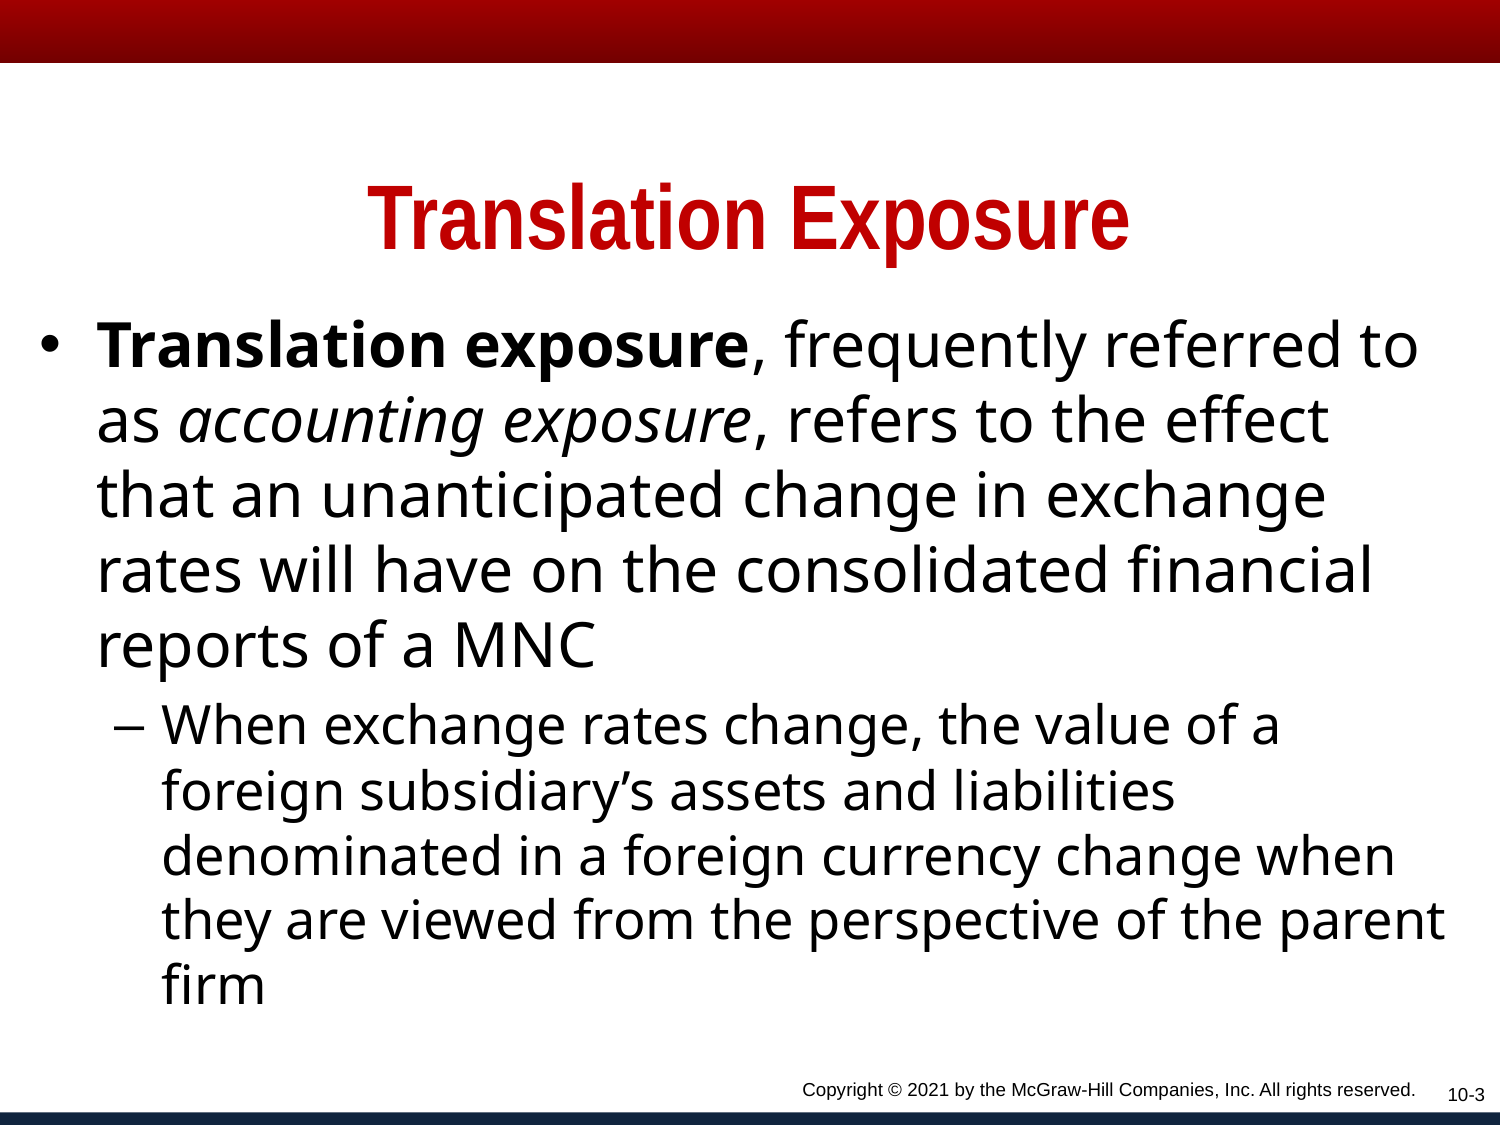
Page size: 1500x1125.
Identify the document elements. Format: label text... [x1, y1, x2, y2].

text_box Copyright © 2021 by the McGraw-Hill Companies, Inc. All rights reserved. [787, 1070, 1438, 1125]
text_box 10-3 [1438, 1074, 1500, 1125]
title Translation Exposure [75, 149, 1425, 297]
list Translation exposure, frequently referred to as accounting exposure, refers to the effect that an unanticipated change in exchange rates will have on the consolidated financial reports of a MNC When exchange rates change, the value of a foreign subsidiary’s assets and liabilities denominated in a foreign currency change when they are viewed from the perspective of the parent firm [24, 297, 1475, 1066]
